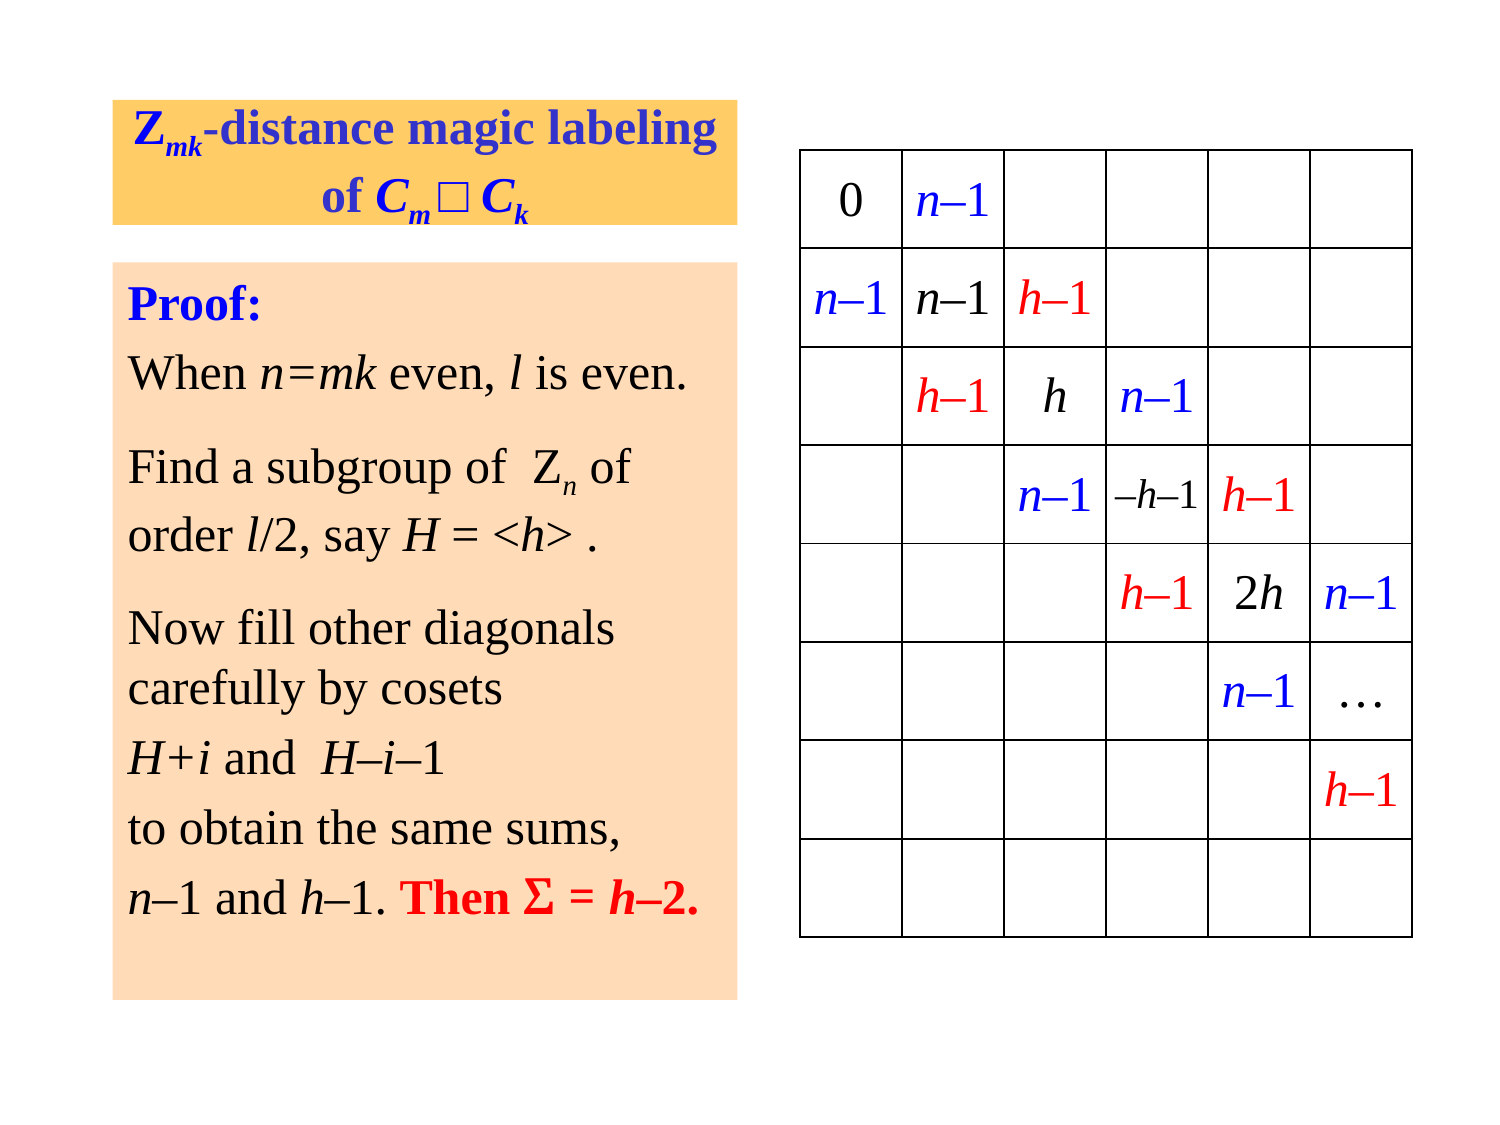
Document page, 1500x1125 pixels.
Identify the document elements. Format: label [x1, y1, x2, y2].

table_cell [801, 544, 901, 641]
table_cell [1107, 446, 1207, 543]
table_header [1311, 151, 1411, 247]
table_cell [1311, 643, 1411, 739]
table_cell [1107, 348, 1207, 444]
table_cell [1005, 446, 1105, 543]
table_cell [1107, 643, 1207, 739]
table_cell [801, 741, 901, 838]
table_header [1005, 151, 1105, 247]
table_cell [903, 446, 1003, 543]
table_cell [1107, 741, 1207, 838]
table_cell [903, 249, 1003, 346]
table_cell [1005, 249, 1105, 346]
table_cell [1005, 348, 1105, 444]
table_cell [1311, 348, 1411, 444]
table_cell [1005, 840, 1105, 936]
table_cell [801, 840, 901, 936]
table_cell [1107, 544, 1207, 641]
table_cell [903, 348, 1003, 444]
table_header [801, 151, 901, 247]
table_cell [1311, 446, 1411, 543]
table_cell [1005, 544, 1105, 641]
table_cell [903, 643, 1003, 739]
table_cell [801, 643, 901, 739]
table_cell [1311, 249, 1411, 346]
table_cell [1107, 249, 1207, 346]
title [112, 99, 738, 226]
table_cell [903, 840, 1003, 936]
table_cell [903, 741, 1003, 838]
table_cell [1107, 840, 1207, 936]
table_cell [1209, 840, 1309, 936]
table_cell [1209, 544, 1309, 641]
table_cell [1311, 741, 1411, 838]
table_cell [801, 446, 901, 543]
table_cell [1311, 544, 1411, 641]
table_cell [1005, 741, 1105, 838]
table_header [1209, 151, 1309, 247]
table_header [1107, 151, 1207, 247]
table_cell [1311, 840, 1411, 936]
table_cell [1209, 446, 1309, 543]
table_cell [1209, 249, 1309, 346]
table_cell [1005, 643, 1105, 739]
table_cell [1209, 348, 1309, 444]
table_cell [801, 348, 901, 444]
table_cell [1209, 643, 1309, 739]
table_cell [801, 249, 901, 346]
table_header [903, 151, 1003, 247]
list [112, 262, 738, 1001]
table_cell [903, 544, 1003, 641]
table_cell [1209, 741, 1309, 838]
